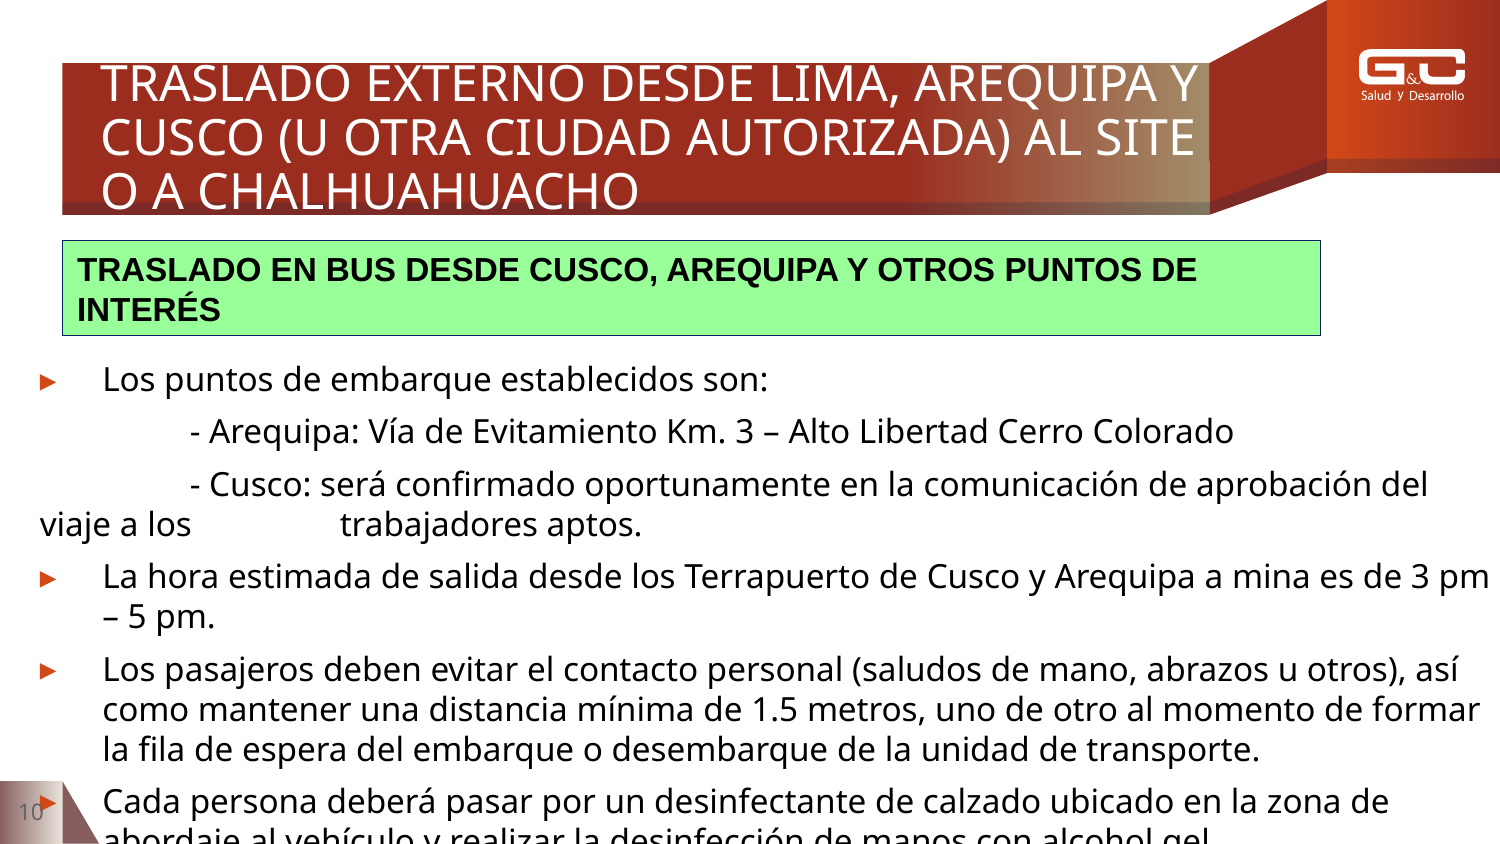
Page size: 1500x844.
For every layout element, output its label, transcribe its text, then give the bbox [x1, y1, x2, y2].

text_box TRASLADO EN BUS DESDE CUSCO, AREQUIPA Y OTROS PUNTOS DE INTERÉS [62, 240, 1321, 336]
title TRASLADO EXTERNO DESDE LIMA, AREQUIPA Y CUSCO (U OTRA CIUDAD AUTORIZADA) AL SITE O A CHALHUAHUACHO [100, 64, 1210, 215]
list Los puntos de embarque establecidos son: - Arequipa: Vía de Evitamiento Km. 3 – Alto Libertad Cerro Colorado - Cusco: será confirmado oportunamente en la comunicación de aprobación del viaje a los trabajadores aptos. La hora estimada de salida desde los Terrapuerto de Cusco y Arequipa a mina es de 3 pm – 5 pm. Los pasajeros deben evitar el contacto personal (saludos de mano, abrazos u otros), así como mantener una distancia mínima de 1.5 metros, uno de otro al momento de formar la fila de espera del embarque o desembarque de la unidad de transporte. Cada persona deberá pasar por un desinfectante de calzado ubicado en la zona de abordaje al vehículo y realizar la desinfección de manos con alcohol gel. [27, 358, 1500, 844]
picture [1358, 49, 1465, 101]
slide_number 10 [0, 781, 63, 844]
